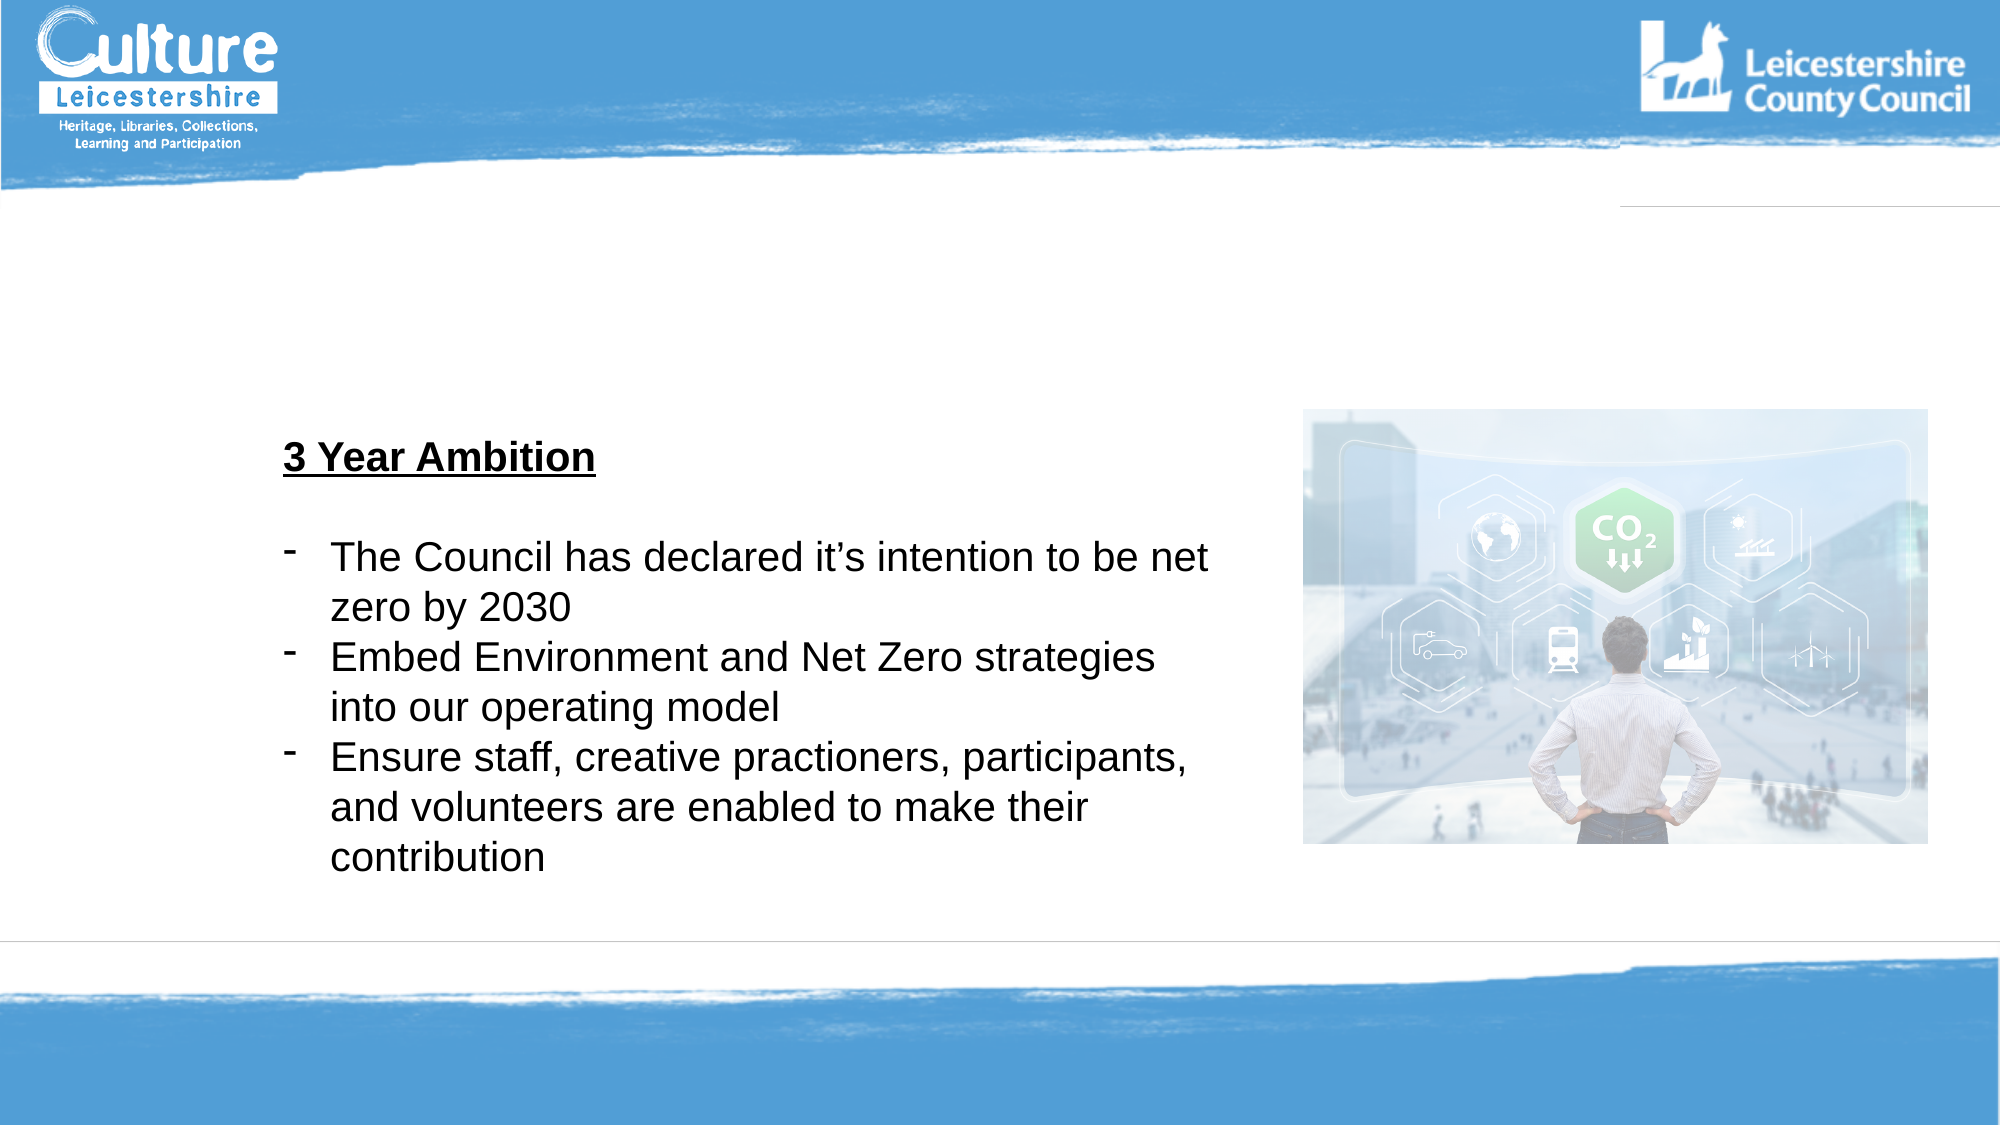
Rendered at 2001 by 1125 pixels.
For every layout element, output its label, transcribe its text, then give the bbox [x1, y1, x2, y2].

title [249, 184, 1750, 576]
picture [0, 0, 2000, 1125]
picture [33, 3, 280, 153]
text_box 3 Year Ambition The Council has declared it’s intention to be net zero by 2030 Embed Environment and Net Zero strategies into our operating model Ensure staff, creative practioners, participants, and volunteers are enabled to make their contribution [268, 327, 1247, 933]
